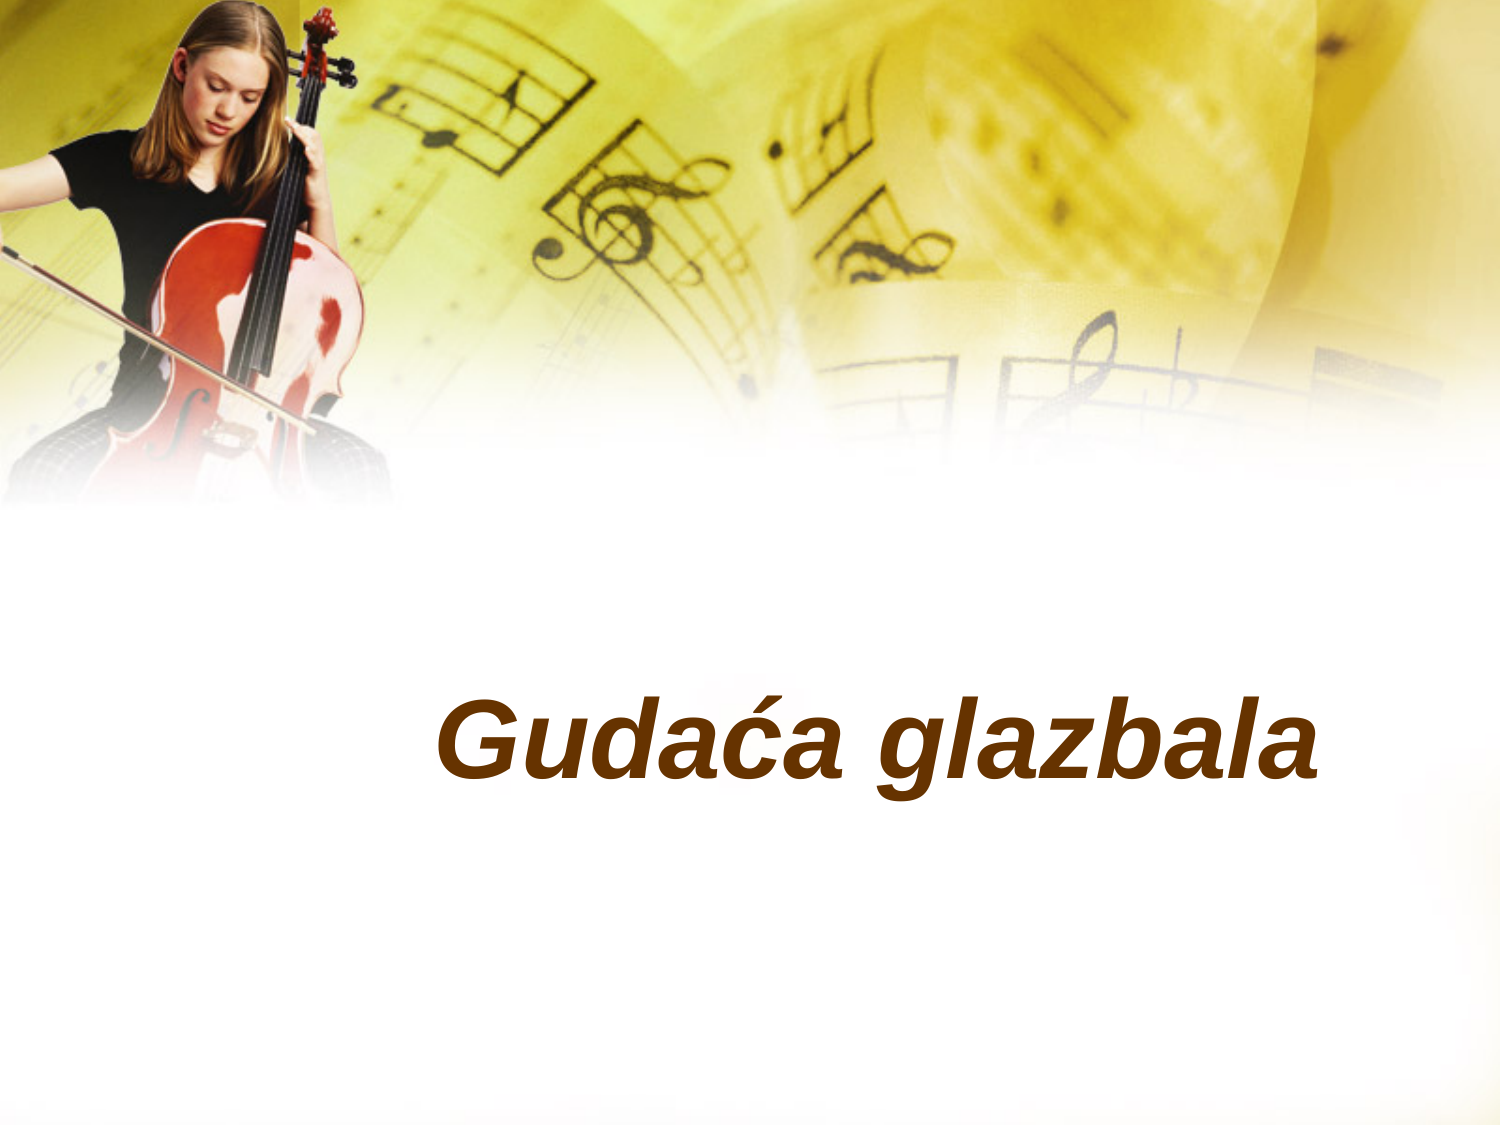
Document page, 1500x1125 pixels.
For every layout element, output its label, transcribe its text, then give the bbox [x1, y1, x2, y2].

picture [0, 0, 1500, 1125]
title [387, 324, 1463, 463]
list Gudaća glazbala [199, 487, 1436, 1071]
